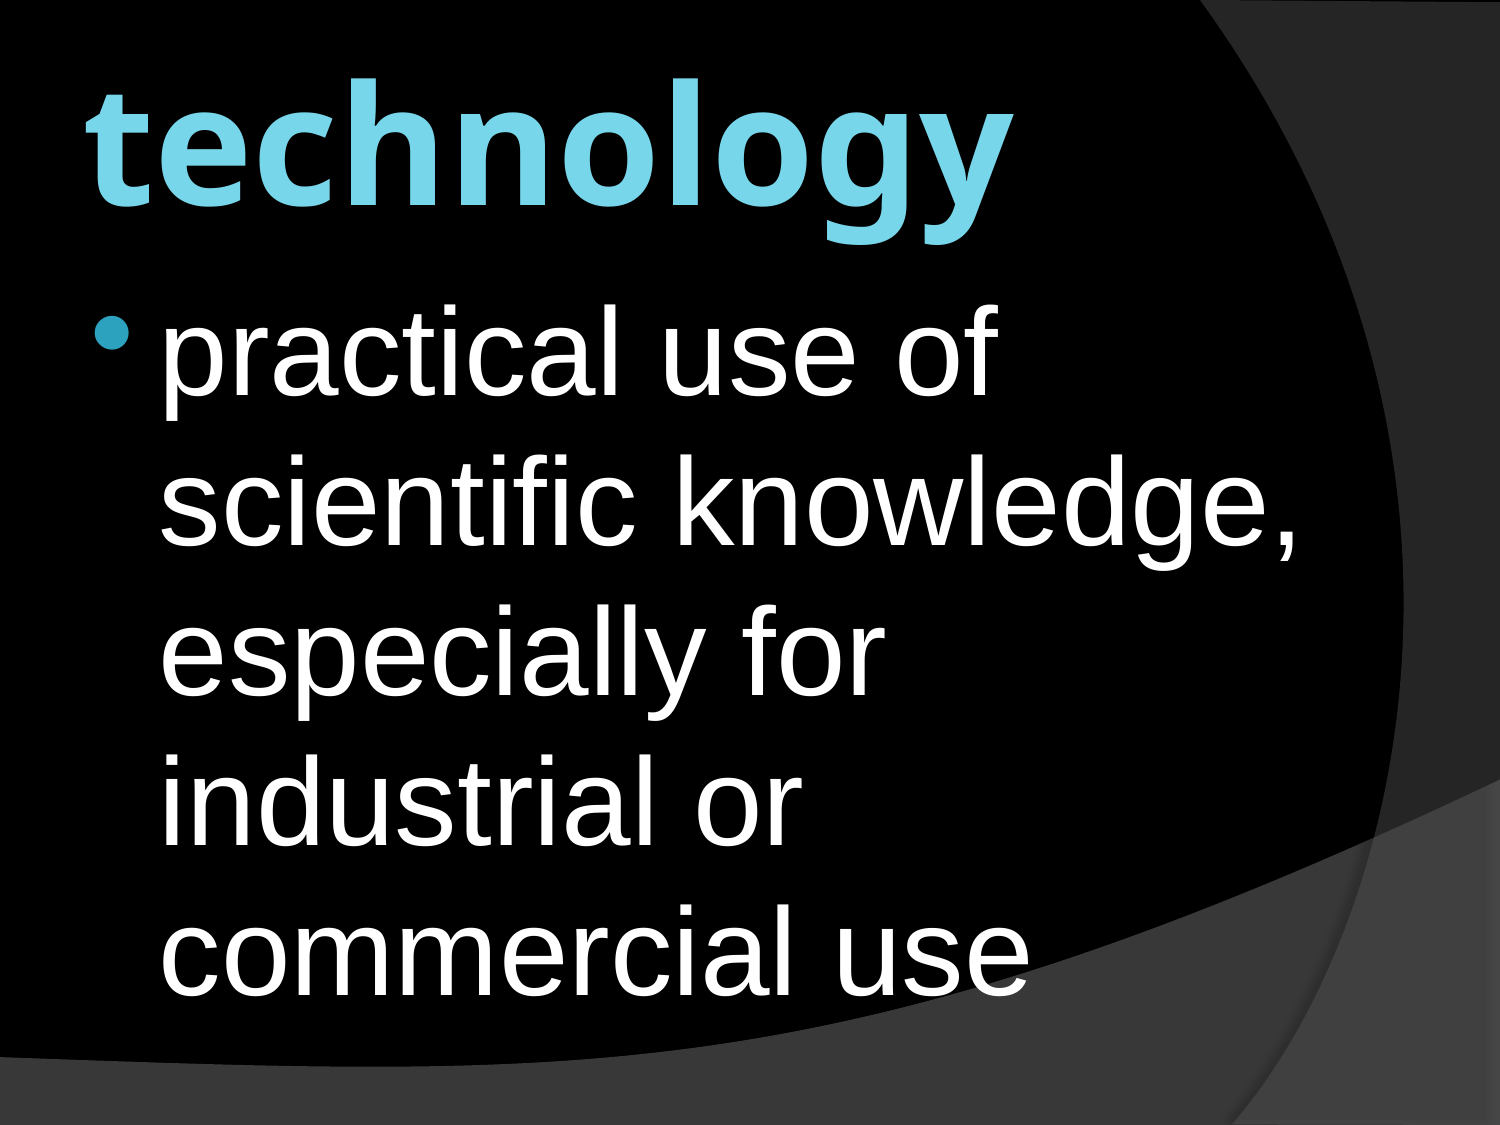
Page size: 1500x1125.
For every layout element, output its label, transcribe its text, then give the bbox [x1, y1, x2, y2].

title technology [75, 45, 1300, 233]
list practical use of scientific knowledge, especially for industrial or commercial use [75, 262, 1400, 1005]
